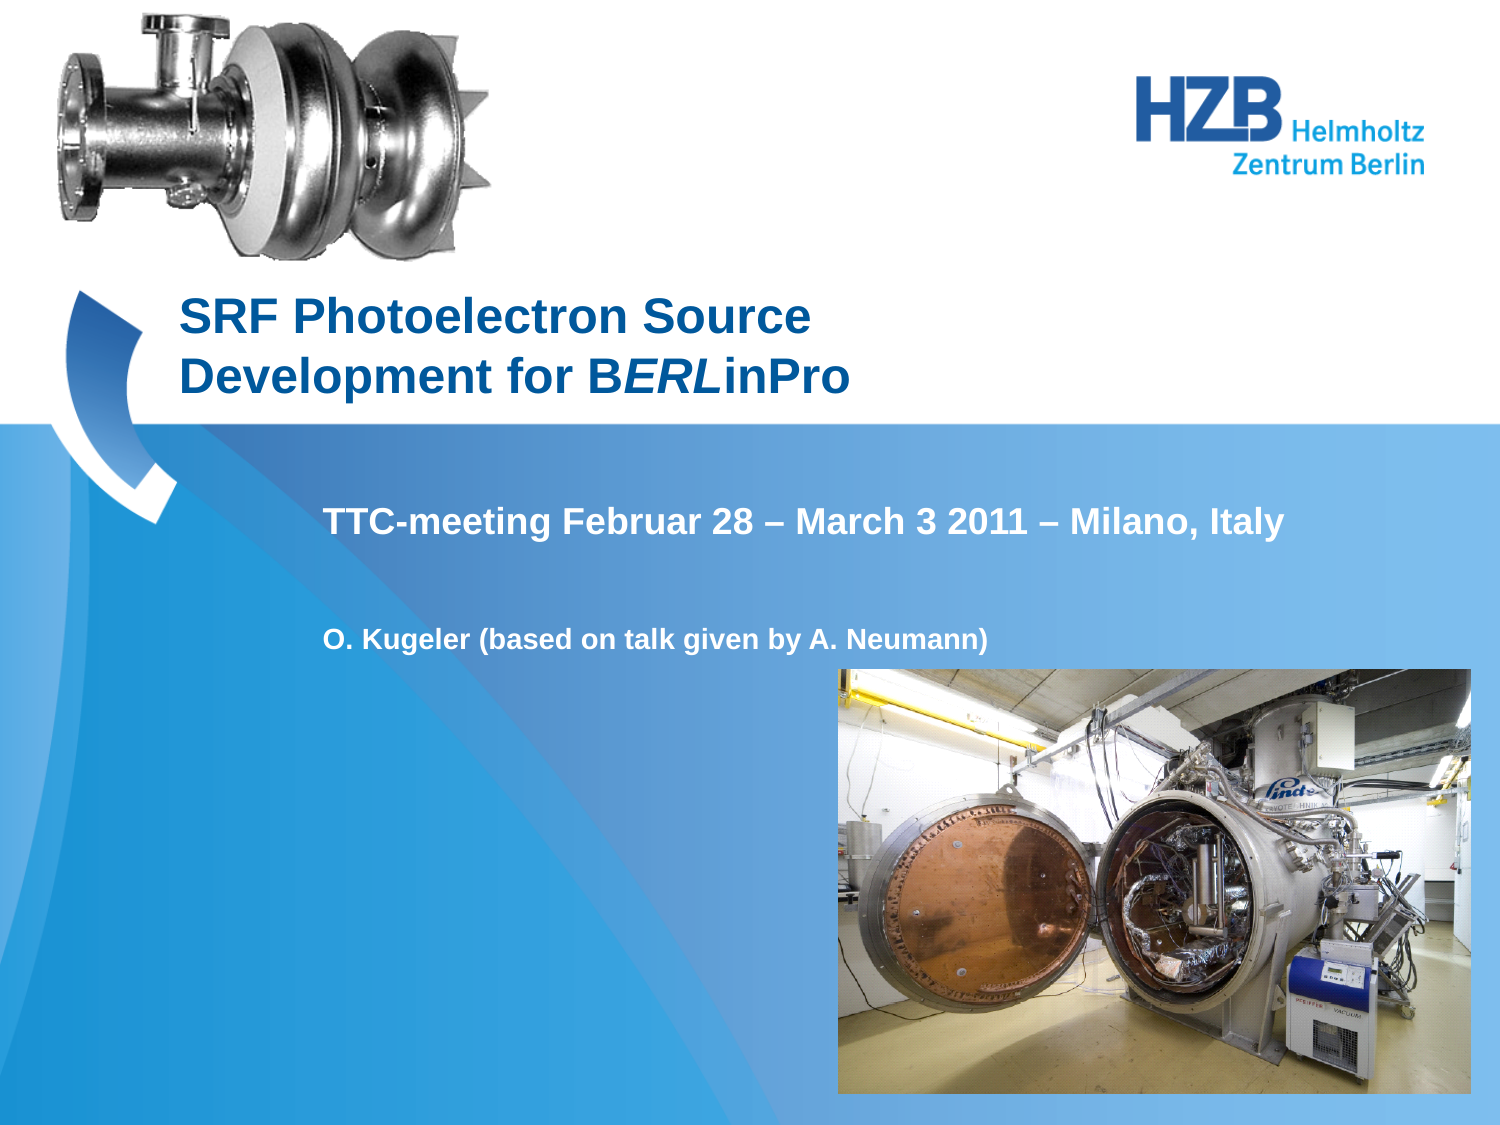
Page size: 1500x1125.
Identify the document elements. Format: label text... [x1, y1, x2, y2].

subtitle TTC-meeting Februar 28 – March 3 2011 – Milano, Italy O. Kugeler (based on talk given by A. Neumann) [322, 491, 1448, 1125]
picture [0, 0, 1500, 1125]
title SRF Photoelectron Source Development for BERLinPro [163, 278, 1388, 409]
